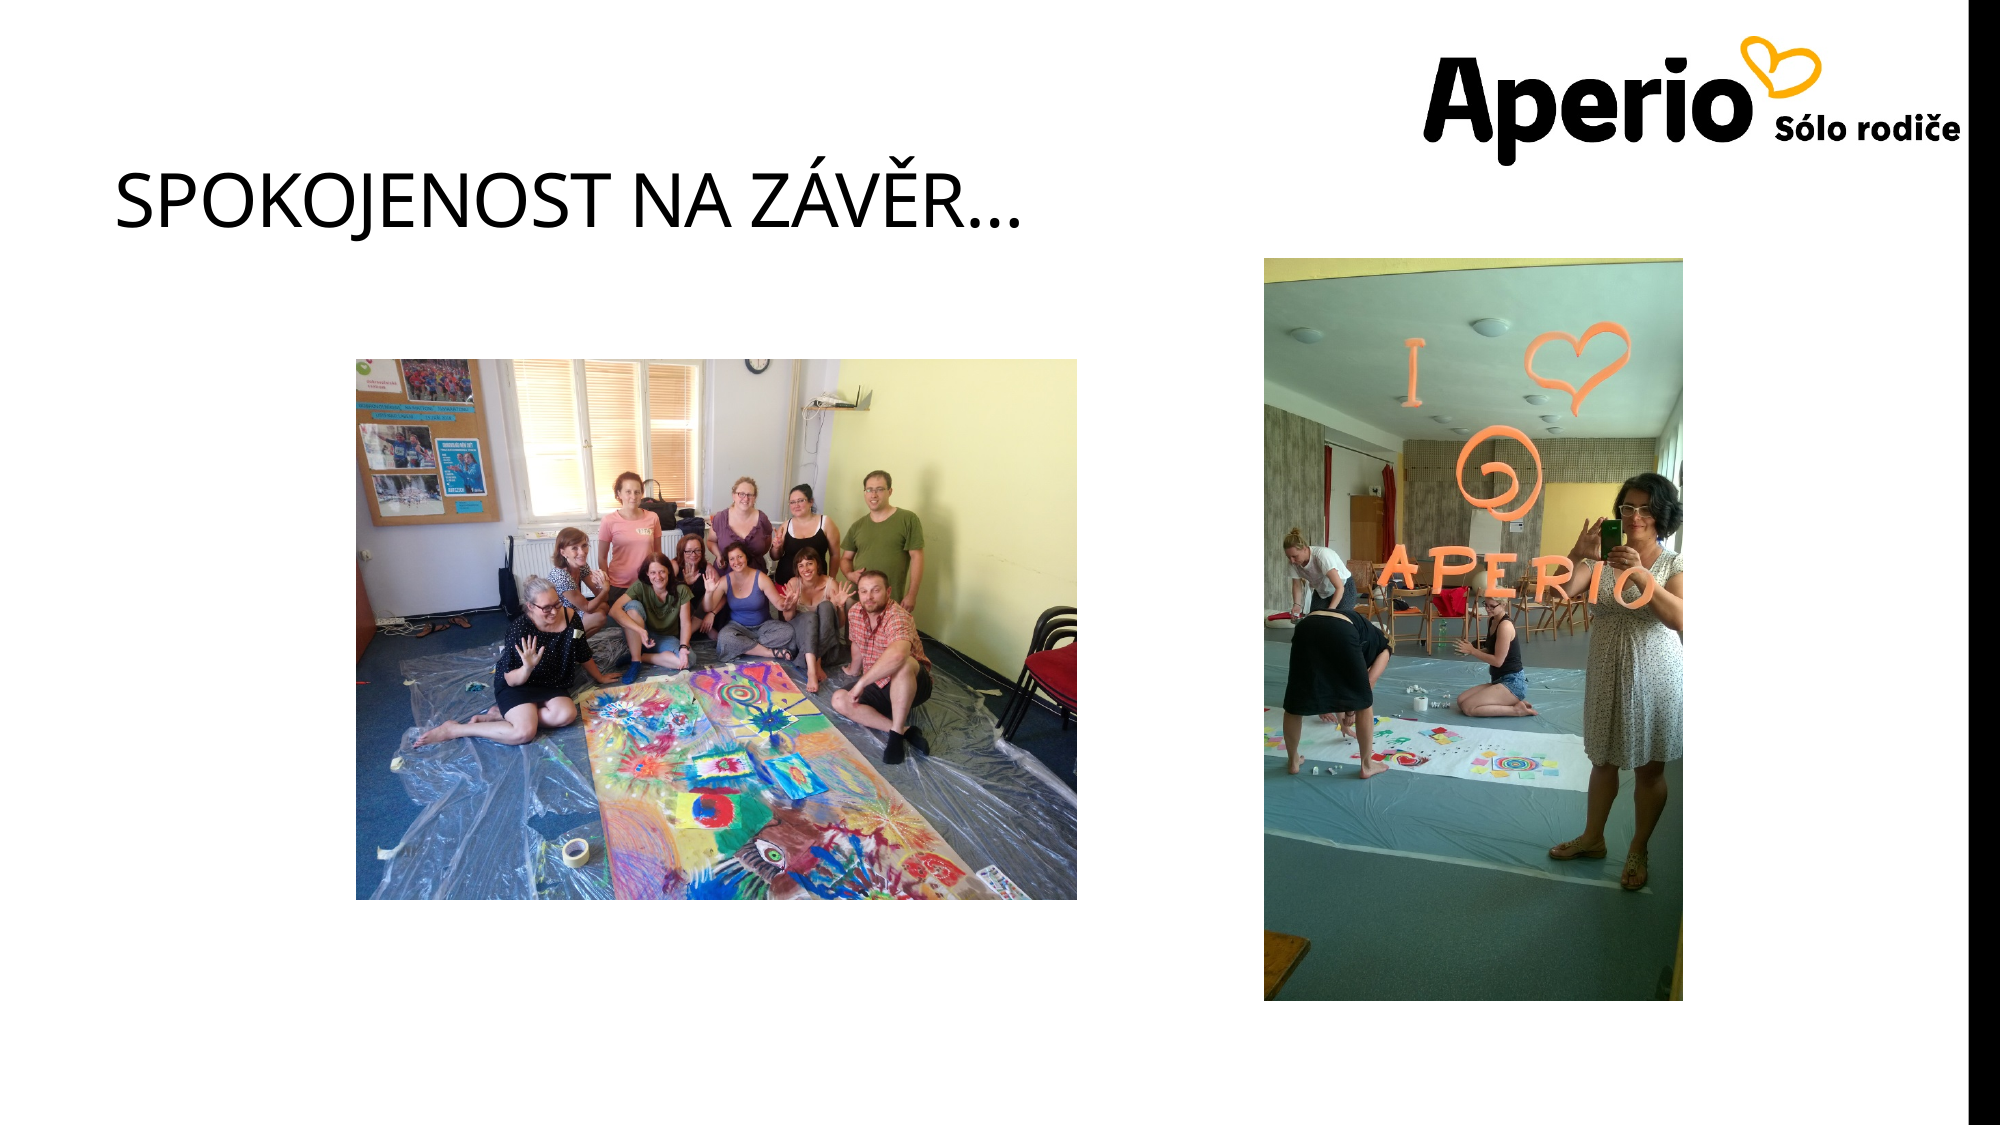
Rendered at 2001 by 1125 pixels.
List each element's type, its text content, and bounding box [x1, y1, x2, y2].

title spokojenost na závěr… [99, 25, 1367, 250]
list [1263, 257, 1683, 1002]
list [356, 358, 1077, 901]
picture [1423, 36, 1960, 166]
